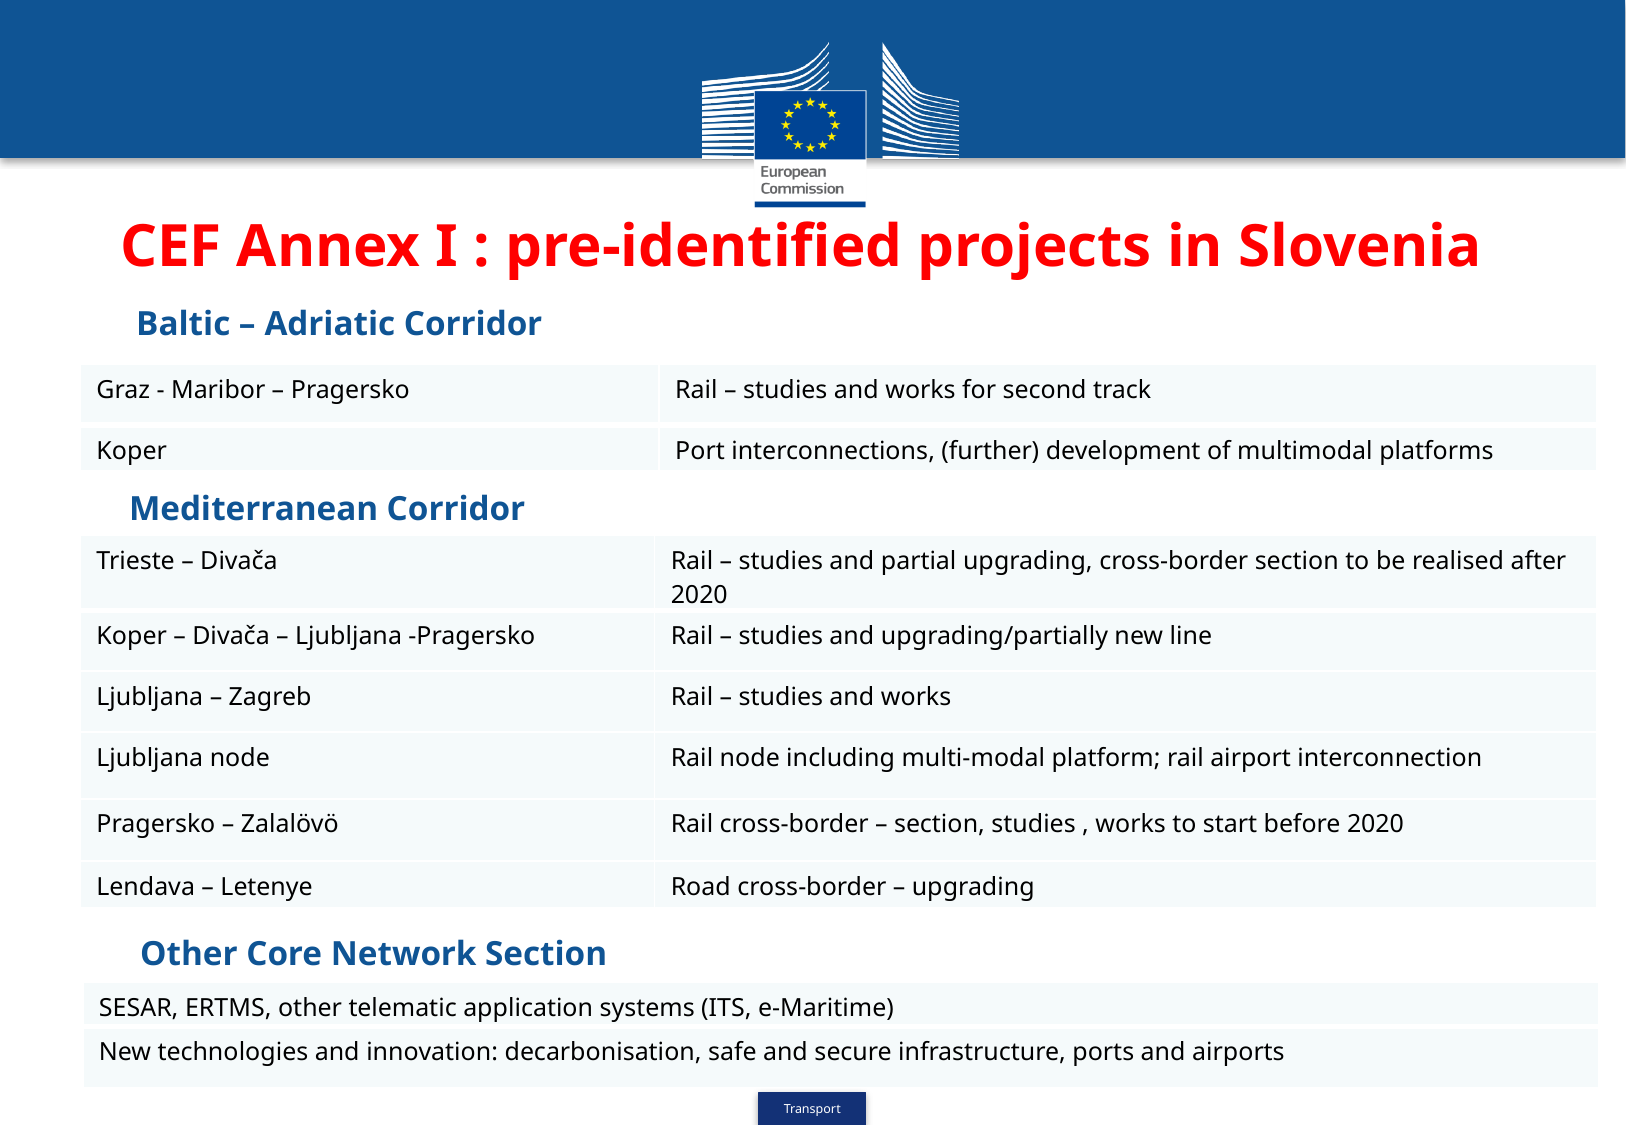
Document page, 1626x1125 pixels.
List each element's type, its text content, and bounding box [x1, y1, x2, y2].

table_header Rail – studies and partial upgrading, cross-border section to be realised after 2020 [655, 536, 1596, 608]
table_cell Ljubljana – Zagreb [81, 672, 654, 731]
table_header Trieste – Divača [81, 536, 654, 608]
table_header SESAR, ERTMS, other telematic application systems (ITS, e-Maritime) [84, 983, 1598, 1024]
table_cell New technologies and innovation: decarbonisation, safe and secure infrastructure, ports and airports [84, 1029, 1598, 1087]
table_cell Rail node including multi-modal platform; rail airport interconnection [655, 733, 1596, 798]
text_box Other Core Network Section [125, 924, 623, 980]
table_header Graz - Maribor – Pragersko [81, 365, 658, 422]
text_box Baltic – Adriatic Corridor [121, 294, 559, 349]
text_box Mediterranean Corridor [114, 479, 541, 534]
table_cell Road cross-border – upgrading [655, 862, 1596, 907]
table_cell Rail cross-border – section, studies , works to start before 2020 [655, 800, 1596, 860]
table_cell Rail – studies and works [655, 672, 1596, 731]
table_cell Lendava – Letenye [81, 862, 654, 907]
table_cell Koper [81, 428, 658, 470]
table_cell Koper – Divača – Ljubljana -Pragersko [81, 613, 654, 670]
table_cell Pragersko – Zalalövö [81, 800, 654, 860]
picture [702, 42, 959, 184]
table_cell Rail – studies and upgrading/partially new line [655, 613, 1596, 670]
table_cell Port interconnections, (further) development of multimodal platforms [660, 428, 1596, 470]
table_header Rail – studies and works for second track [660, 365, 1596, 422]
table_cell Ljubljana node [81, 733, 654, 798]
title CEF Annex I : pre-identified projects in Slovenia [70, 184, 1533, 303]
